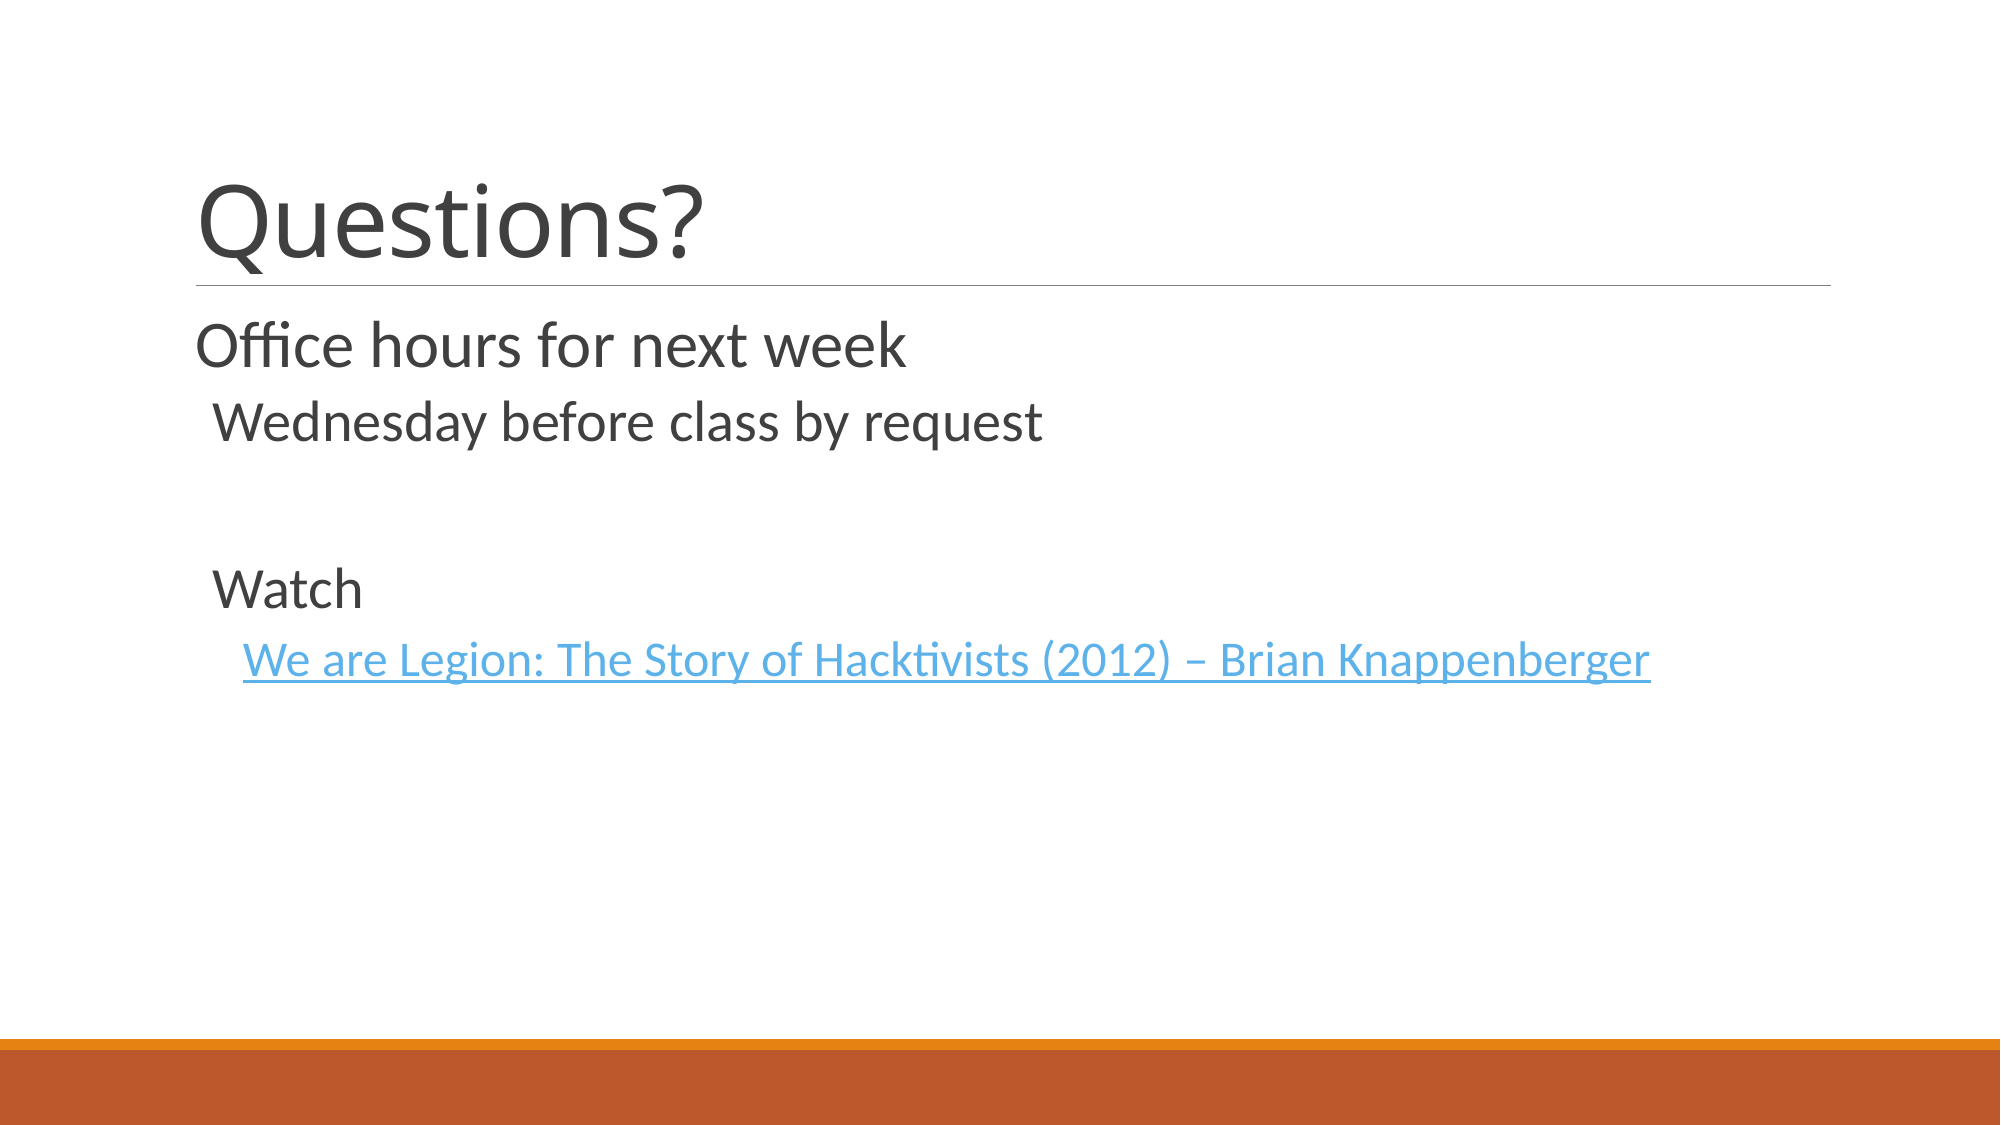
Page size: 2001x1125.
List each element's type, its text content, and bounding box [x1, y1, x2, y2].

title Questions? [180, 47, 1830, 285]
list Office hours for next week Wednesday before class by request Watch We are Legion: The Story of Hacktivists (2012) – Brian Knappenberger [180, 302, 1830, 963]
